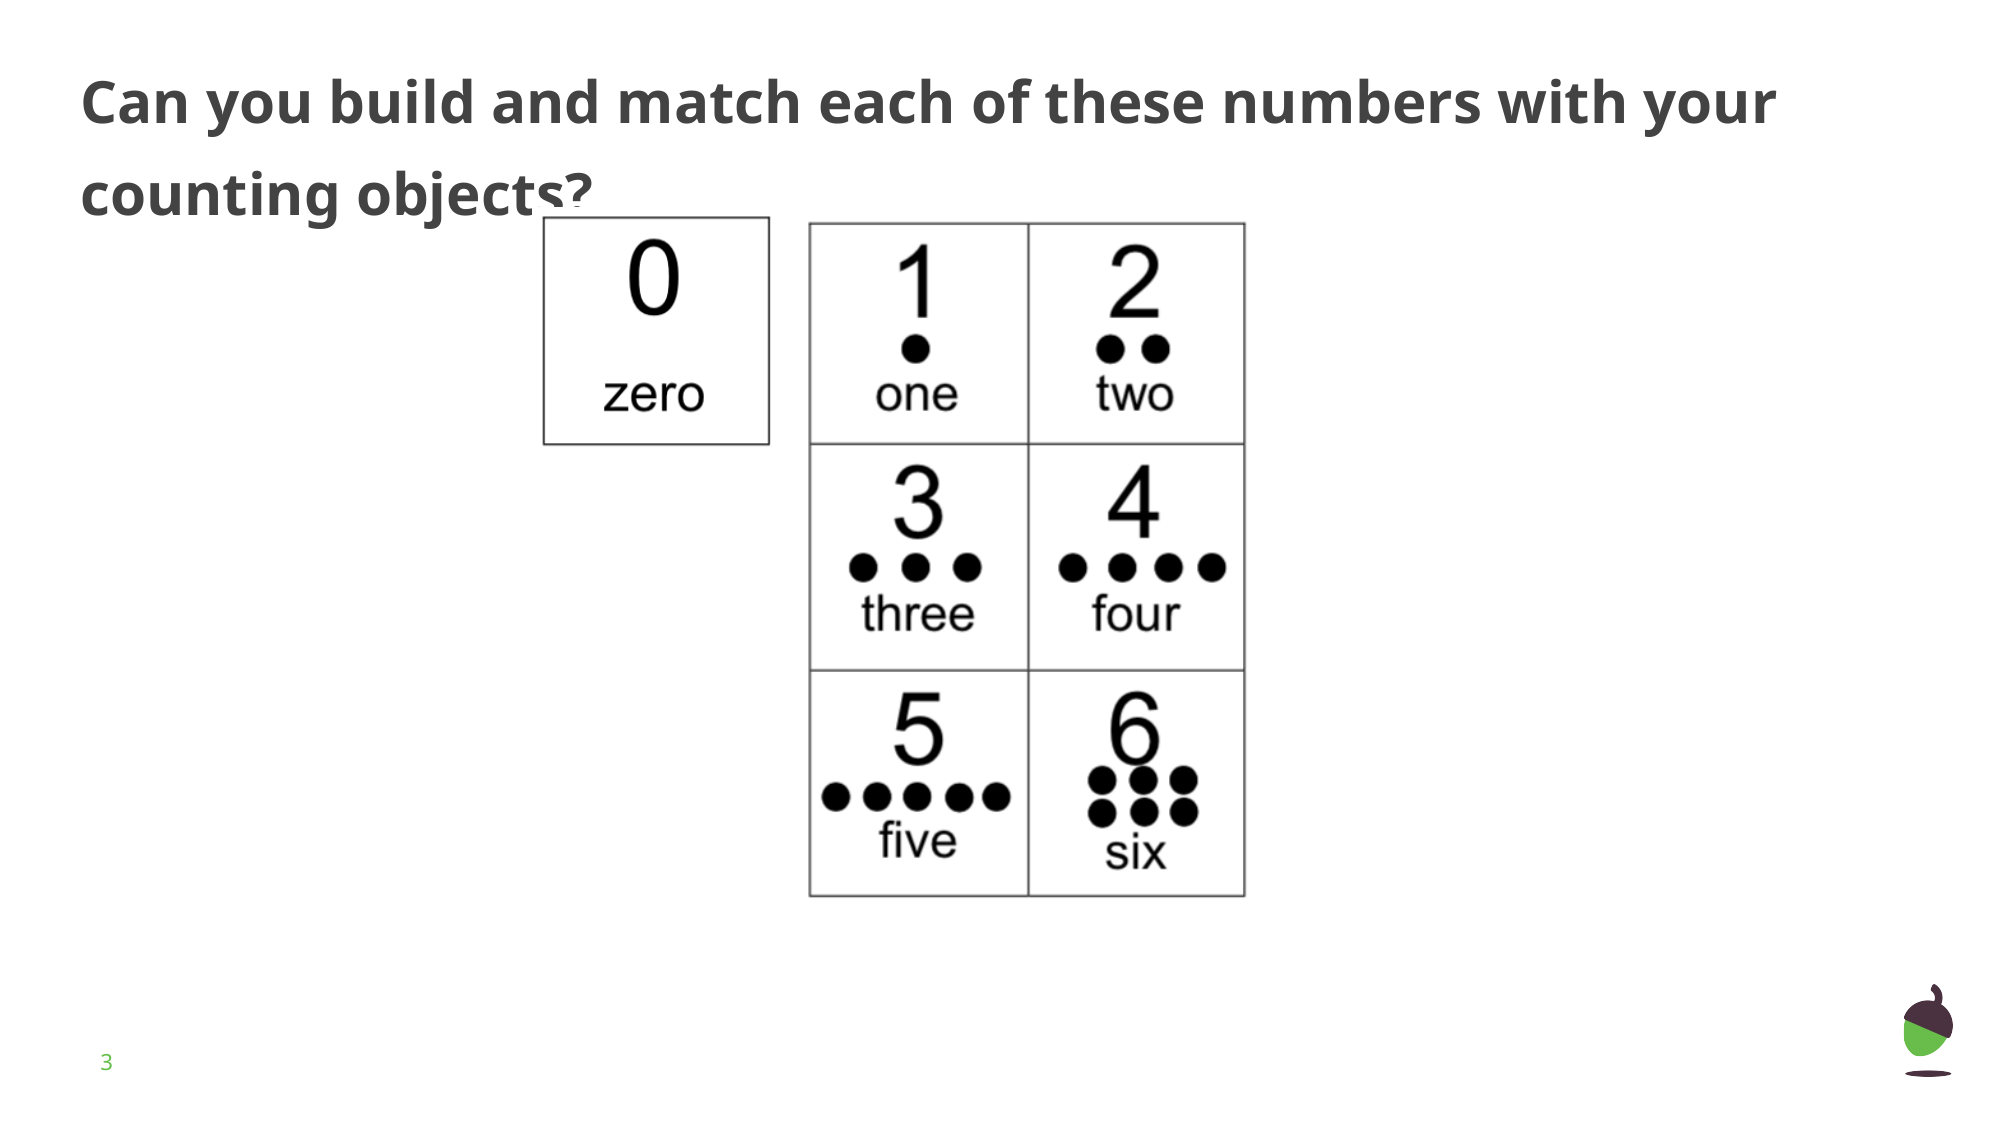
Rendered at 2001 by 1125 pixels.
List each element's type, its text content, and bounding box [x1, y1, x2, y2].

picture [793, 220, 1256, 905]
picture [532, 207, 778, 460]
picture [1903, 984, 1953, 1077]
text_box Can you build and match each of these numbers with your counting objects? [65, 37, 1948, 182]
slide_number ‹#› [100, 1048, 258, 1088]
